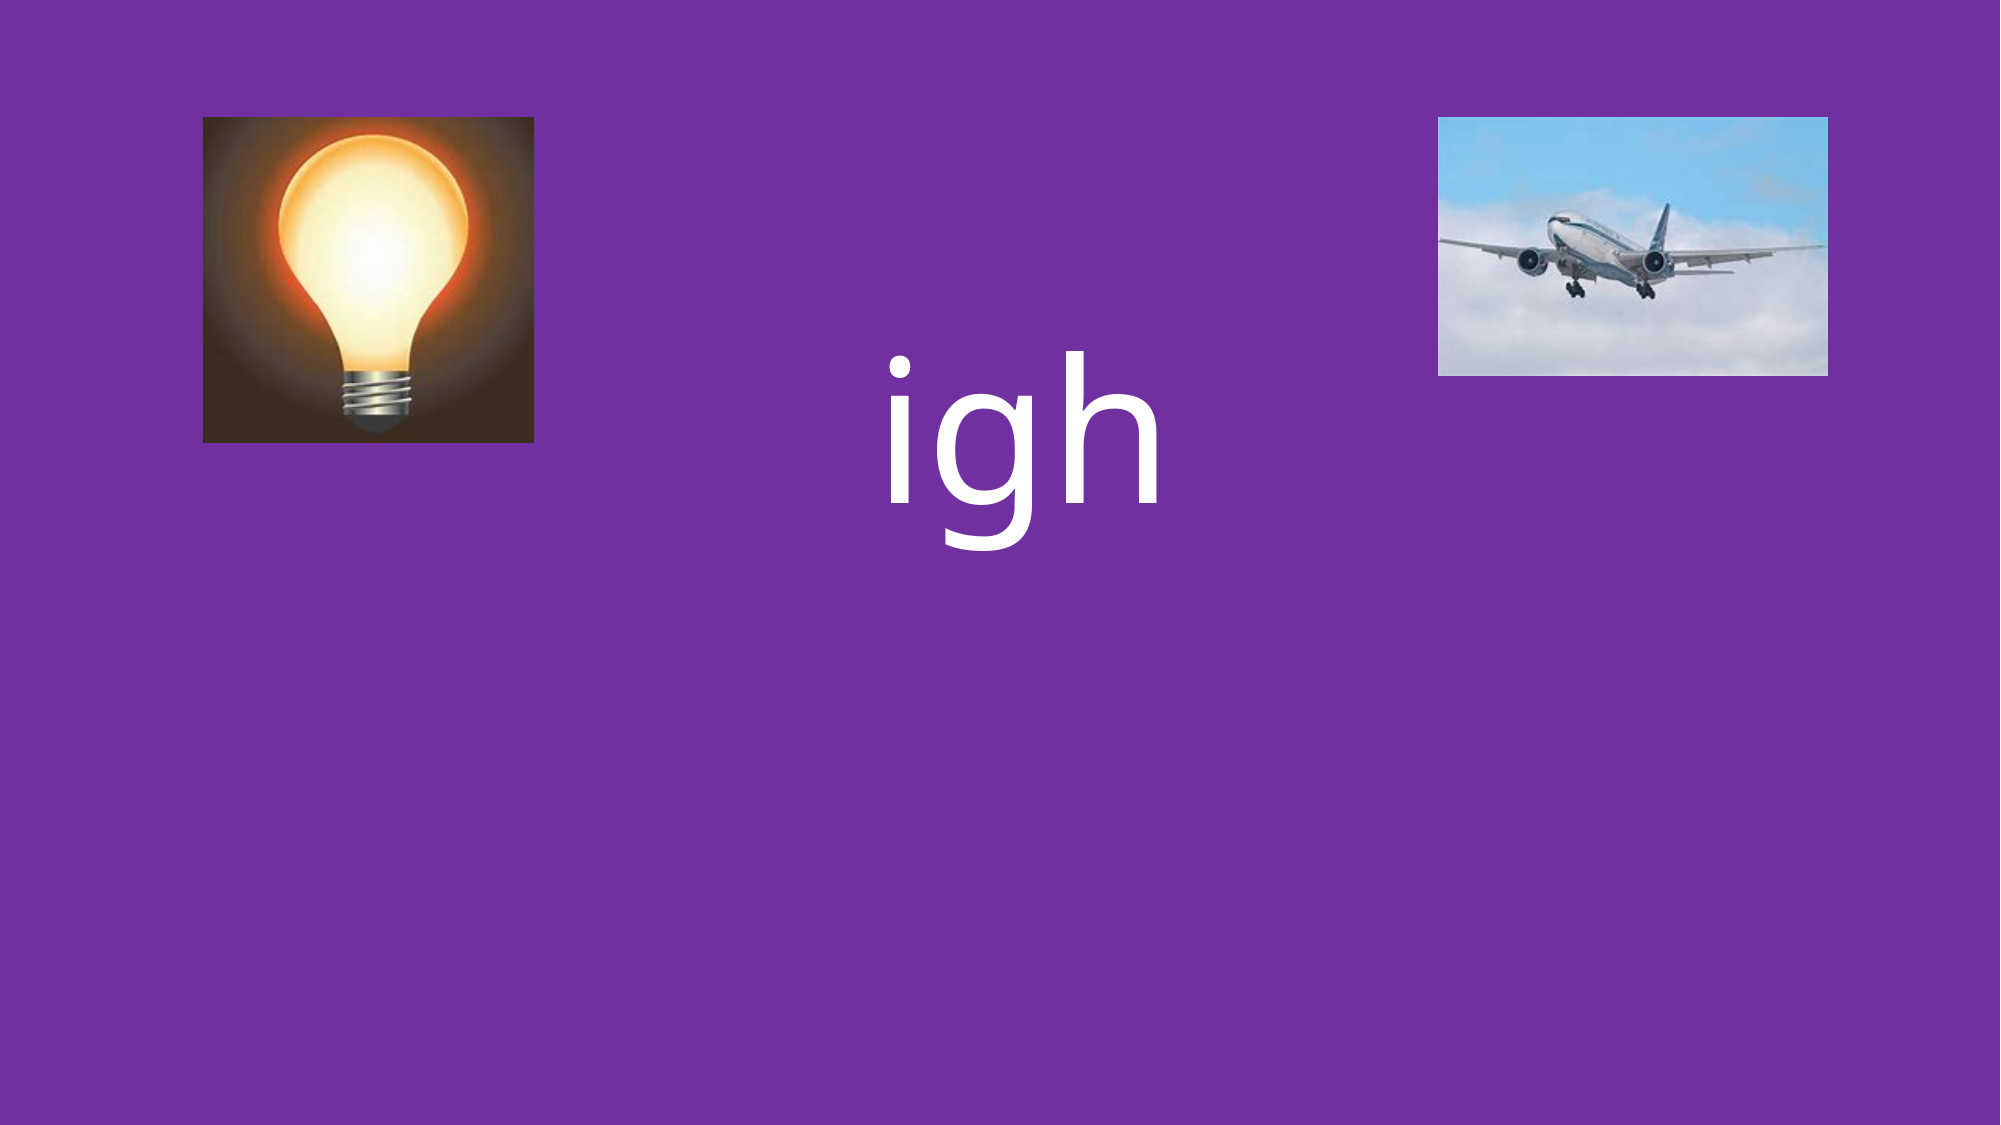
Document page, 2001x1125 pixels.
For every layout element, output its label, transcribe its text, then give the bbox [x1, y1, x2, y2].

picture [203, 117, 534, 443]
picture [1437, 117, 1828, 376]
text_box igh [533, 295, 1515, 791]
